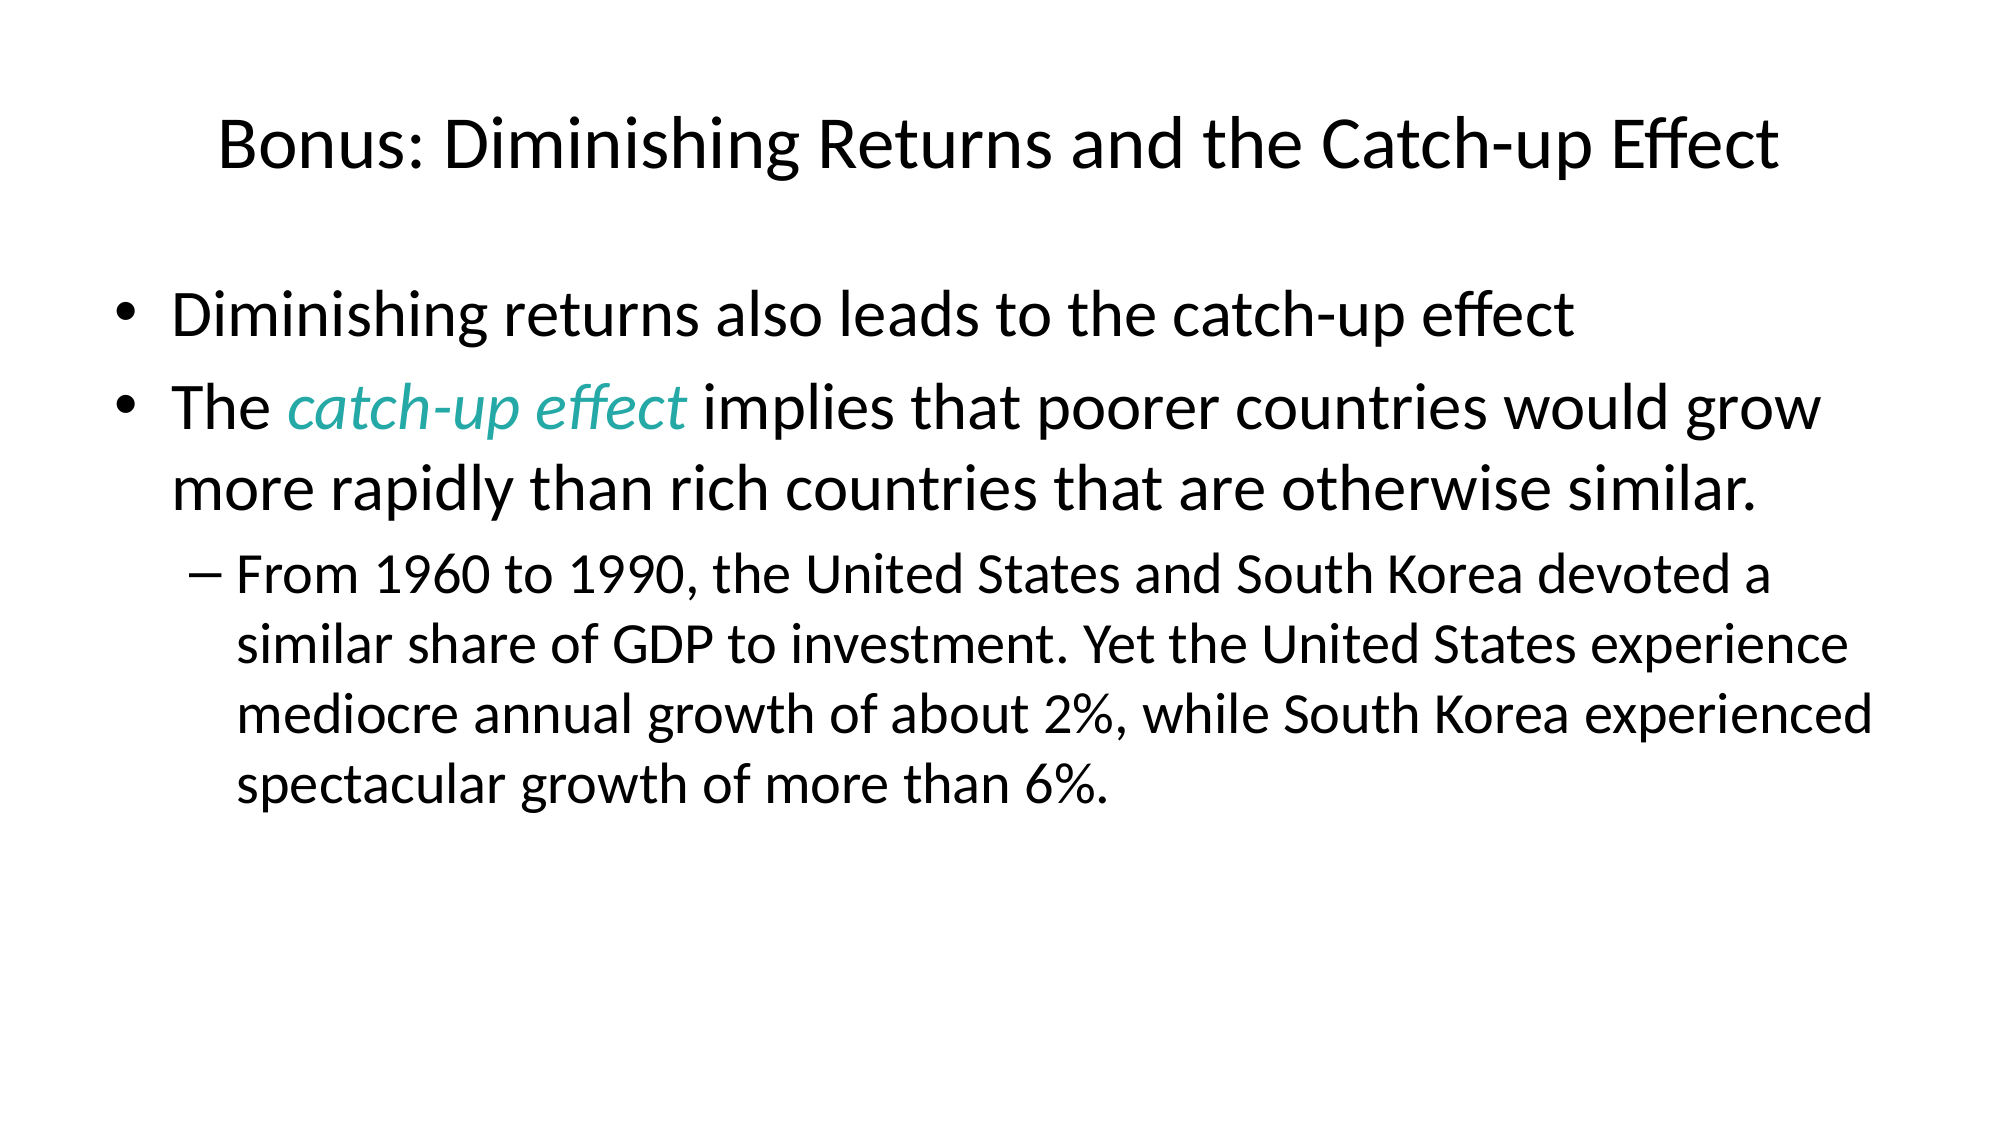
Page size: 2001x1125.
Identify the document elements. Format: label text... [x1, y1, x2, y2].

title Bonus: Diminishing Returns and the Catch-up Effect [99, 45, 1900, 233]
list Diminishing returns also leads to the catch-up effect The catch-up effect implies that poorer countries would grow more rapidly than rich countries that are otherwise similar. From 1960 to 1990, the United States and South Korea devoted a similar share of GDP to investment. Yet the United States experience mediocre annual growth of about 2%, while South Korea experienced spectacular growth of more than 6%. [99, 262, 1900, 1005]
